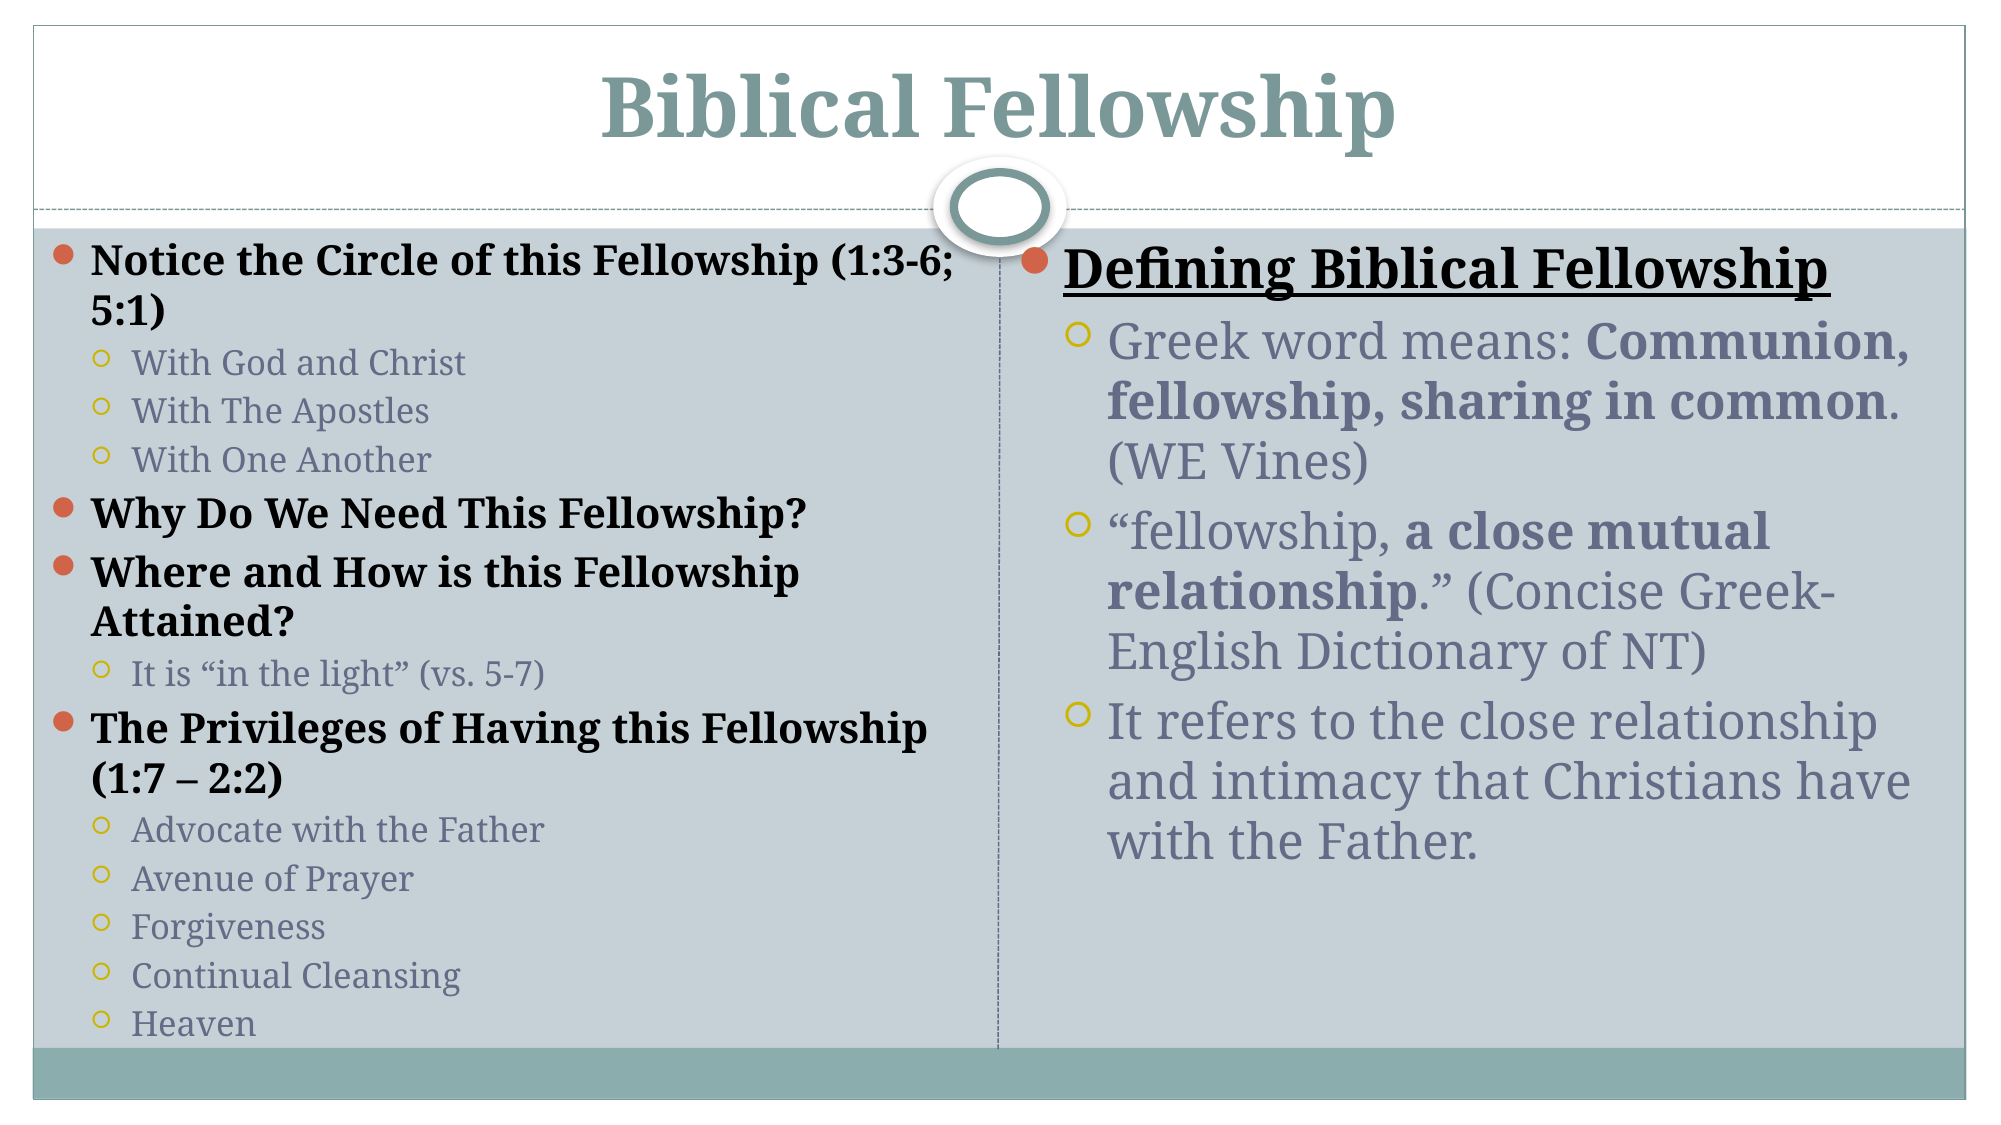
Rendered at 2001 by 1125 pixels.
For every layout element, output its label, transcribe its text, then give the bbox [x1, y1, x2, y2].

list Notice the Circle of this Fellowship (1:3-6; 5:1) With God and Christ With The Apostles With One Another Why Do We Need This Fellowship? Where and How is this Fellowship Attained? It is “in the light” (vs. 5-7) The Privileges of Having this Fellowship (1:7 – 2:2) Advocate with the Father Avenue of Prayer Forgiveness Continual Cleansing Heaven [35, 226, 999, 1056]
title Biblical Fellowship [66, 37, 1933, 162]
list Defining Biblical Fellowship Greek word means: Communion, fellowship, sharing in common. (WE Vines) “fellowship, a close mutual relationship.” (Concise Greek-English Dictionary of NT) It refers to the close relationship and intimacy that Christians have with the Father. [1002, 226, 1966, 1019]
